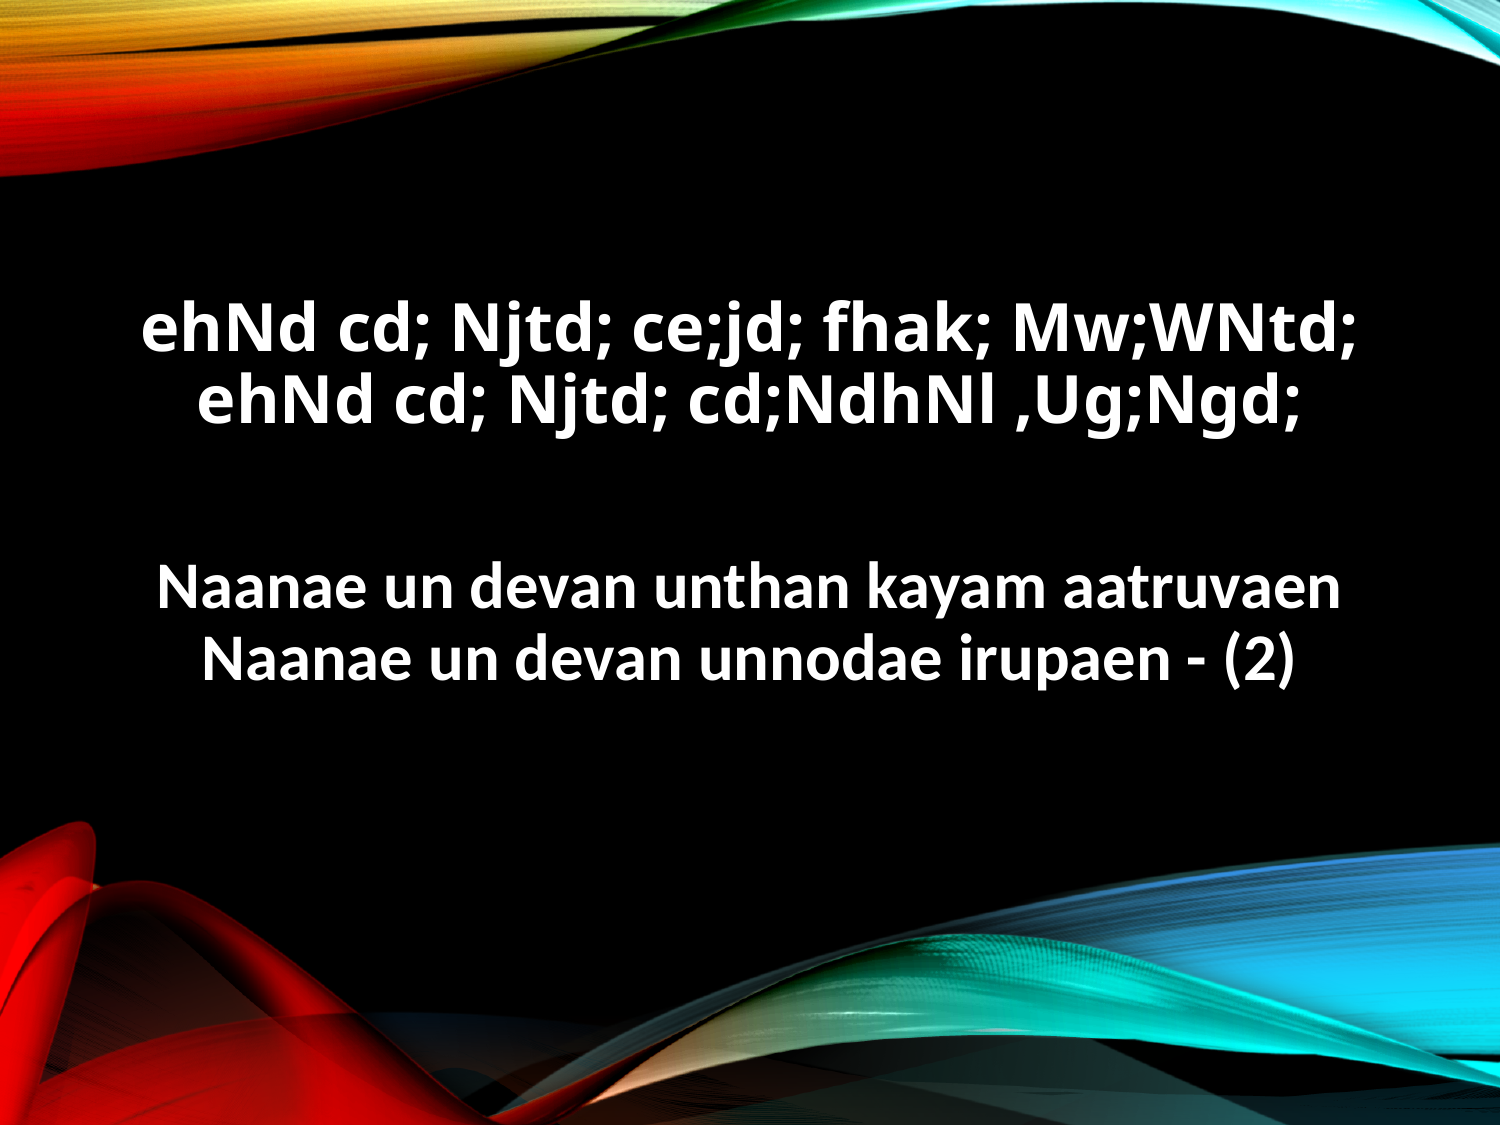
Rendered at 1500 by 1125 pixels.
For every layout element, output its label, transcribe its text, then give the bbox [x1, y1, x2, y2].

subtitle ehNd cd; Njtd; ce;jd; fhak; Mw;WNtd; ehNd cd; Njtd; cd;NdhNl ,Ug;Ngd; Naanae un devan unthan kayam aatruvaen Naanae un devan unnodae irupaen - (2) [0, 0, 1500, 1125]
